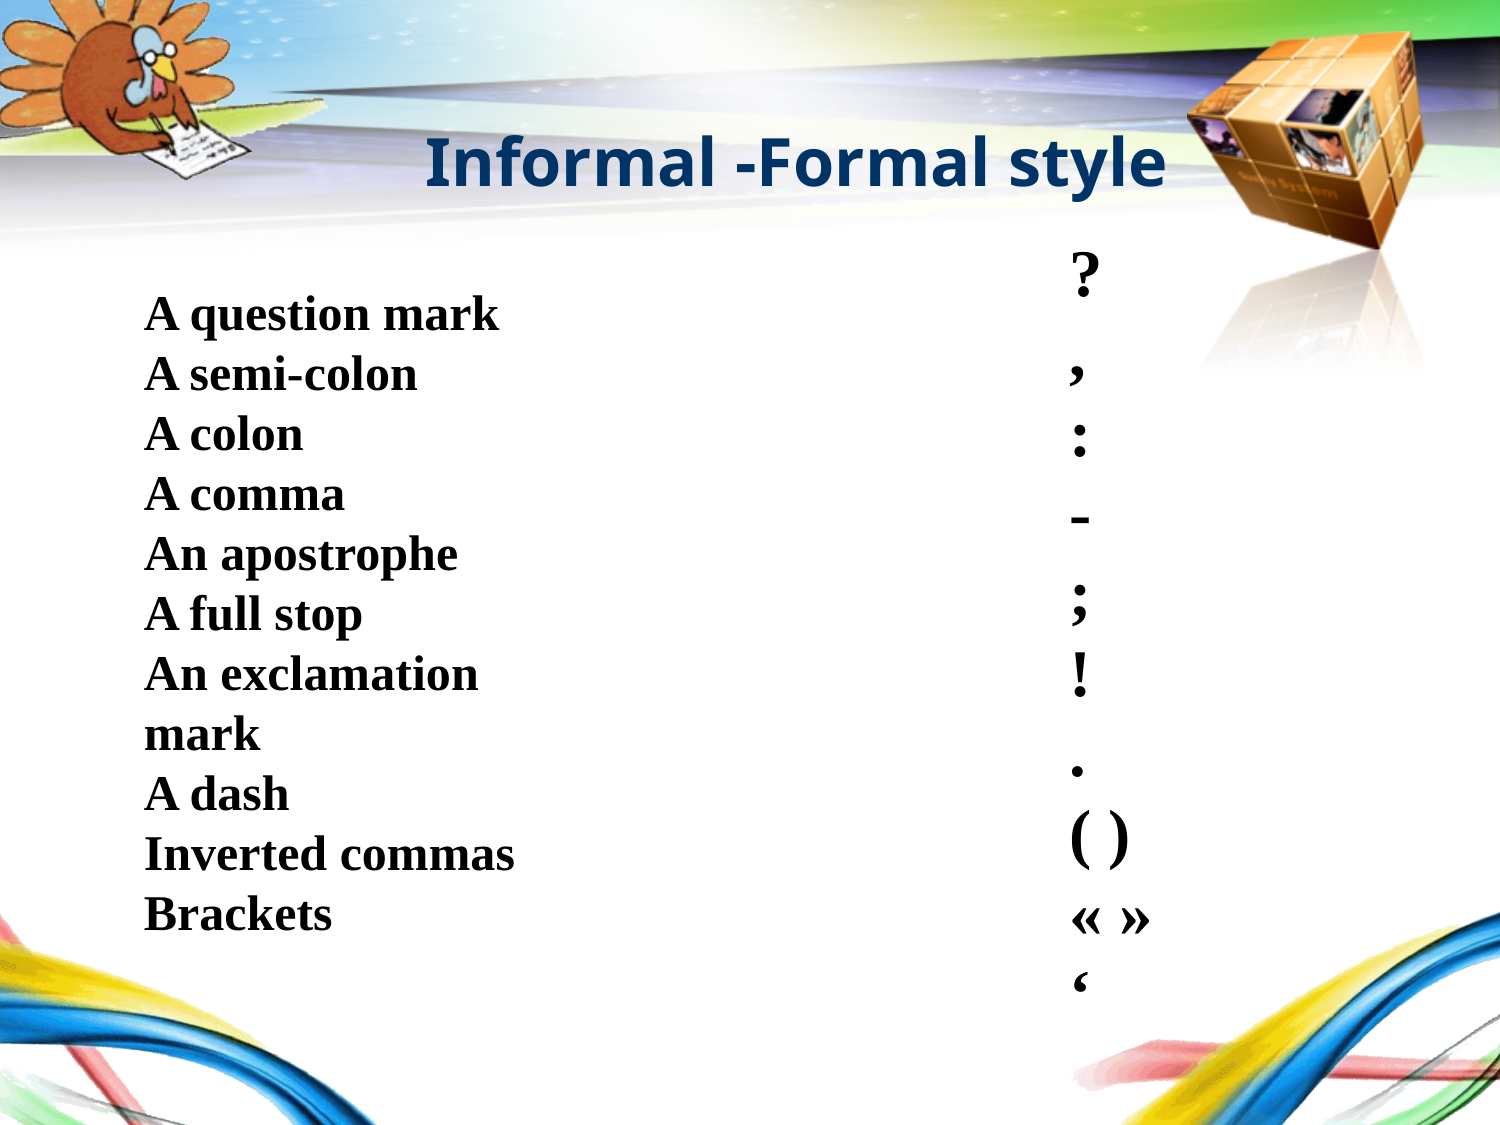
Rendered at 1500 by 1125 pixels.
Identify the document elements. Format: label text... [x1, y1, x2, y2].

text_box ? , : - ; ! . ( ) « » ‘ [1054, 222, 1184, 1037]
picture [1062, 780, 1500, 1125]
text_box A question mark A semi-colon A colon A comma An apostrophe A full stop An exclamation mark A dash Inverted commas Brackets [128, 272, 551, 948]
picture [0, 0, 1500, 375]
title Informal -Formal style [133, 119, 1184, 200]
picture [0, 781, 396, 1125]
